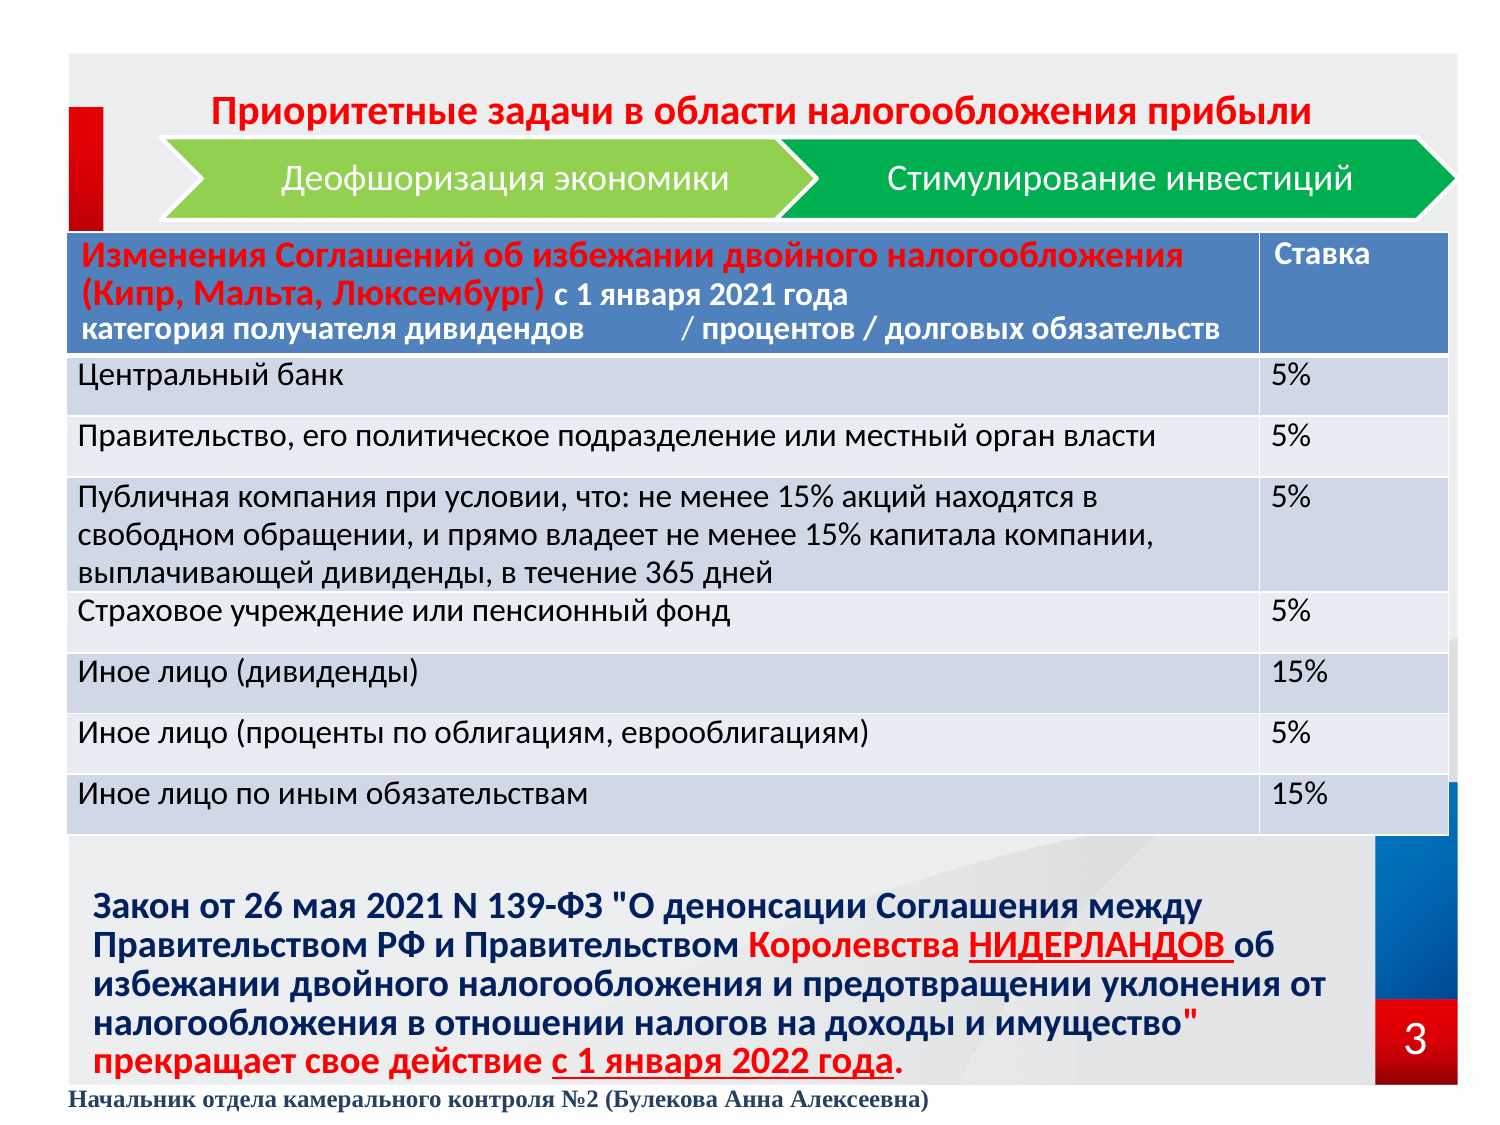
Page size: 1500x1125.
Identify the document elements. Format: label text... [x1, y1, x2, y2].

table_cell Иное лицо (дивиденды) [67, 654, 1259, 713]
table_header Изменения Соглашений об избежании двойного налогообложения (Кипр, Мальта, Люксембург) с 1 января 2021 года категория получателя дивидендов / процентов / долговых обязательств [67, 233, 1259, 353]
table_cell 15% [1260, 654, 1448, 713]
text_box Начальник отдела камерального контроля №2 (Булекова Анна Алексеевна) [53, 1080, 1400, 1118]
table_cell Центральный банк [67, 358, 1259, 415]
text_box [159, 136, 1459, 221]
table_cell 5% [1260, 417, 1448, 476]
table_cell 5% [1260, 358, 1448, 415]
picture [0, 0, 1500, 1125]
table_cell 5% [1260, 593, 1448, 652]
table_header Ставка [1260, 233, 1448, 353]
table_cell 5% [1260, 714, 1448, 773]
table_cell Иное лицо по иным обязательствам [67, 775, 1259, 834]
table_cell 5% [1260, 478, 1448, 591]
slide_number 3 [1376, 991, 1468, 1095]
table_cell Страховое учреждение или пенсионный фонд [67, 593, 1259, 652]
text_box Закон от 26 мая 2021 N 139-ФЗ "О денонсации Соглашения между Правительством РФ и Правительством Королевства НИДЕРЛАНДОВ об избежании двойного налогообложения и предотвращении уклонения от налогообложения в отношении налогов на доходы и имущество" прекращает свое действие с 1 января 2022 года. [75, 881, 1376, 1080]
table_cell Публичная компания при условии, что: не менее 15% акций находятся в свободном обращении, и прямо владеет не менее 15% капитала компании, выплачивающей дивиденды, в течение 365 дней [67, 478, 1259, 591]
table_cell Иное лицо (проценты по облигациям, еврооблигациям) [67, 714, 1259, 773]
table_cell Правительство, его политическое подразделение или местный орган власти [67, 417, 1259, 476]
table_cell 15% [1260, 775, 1448, 834]
text_box Приоритетные задачи в области налогообложения прибыли [123, 53, 1401, 121]
